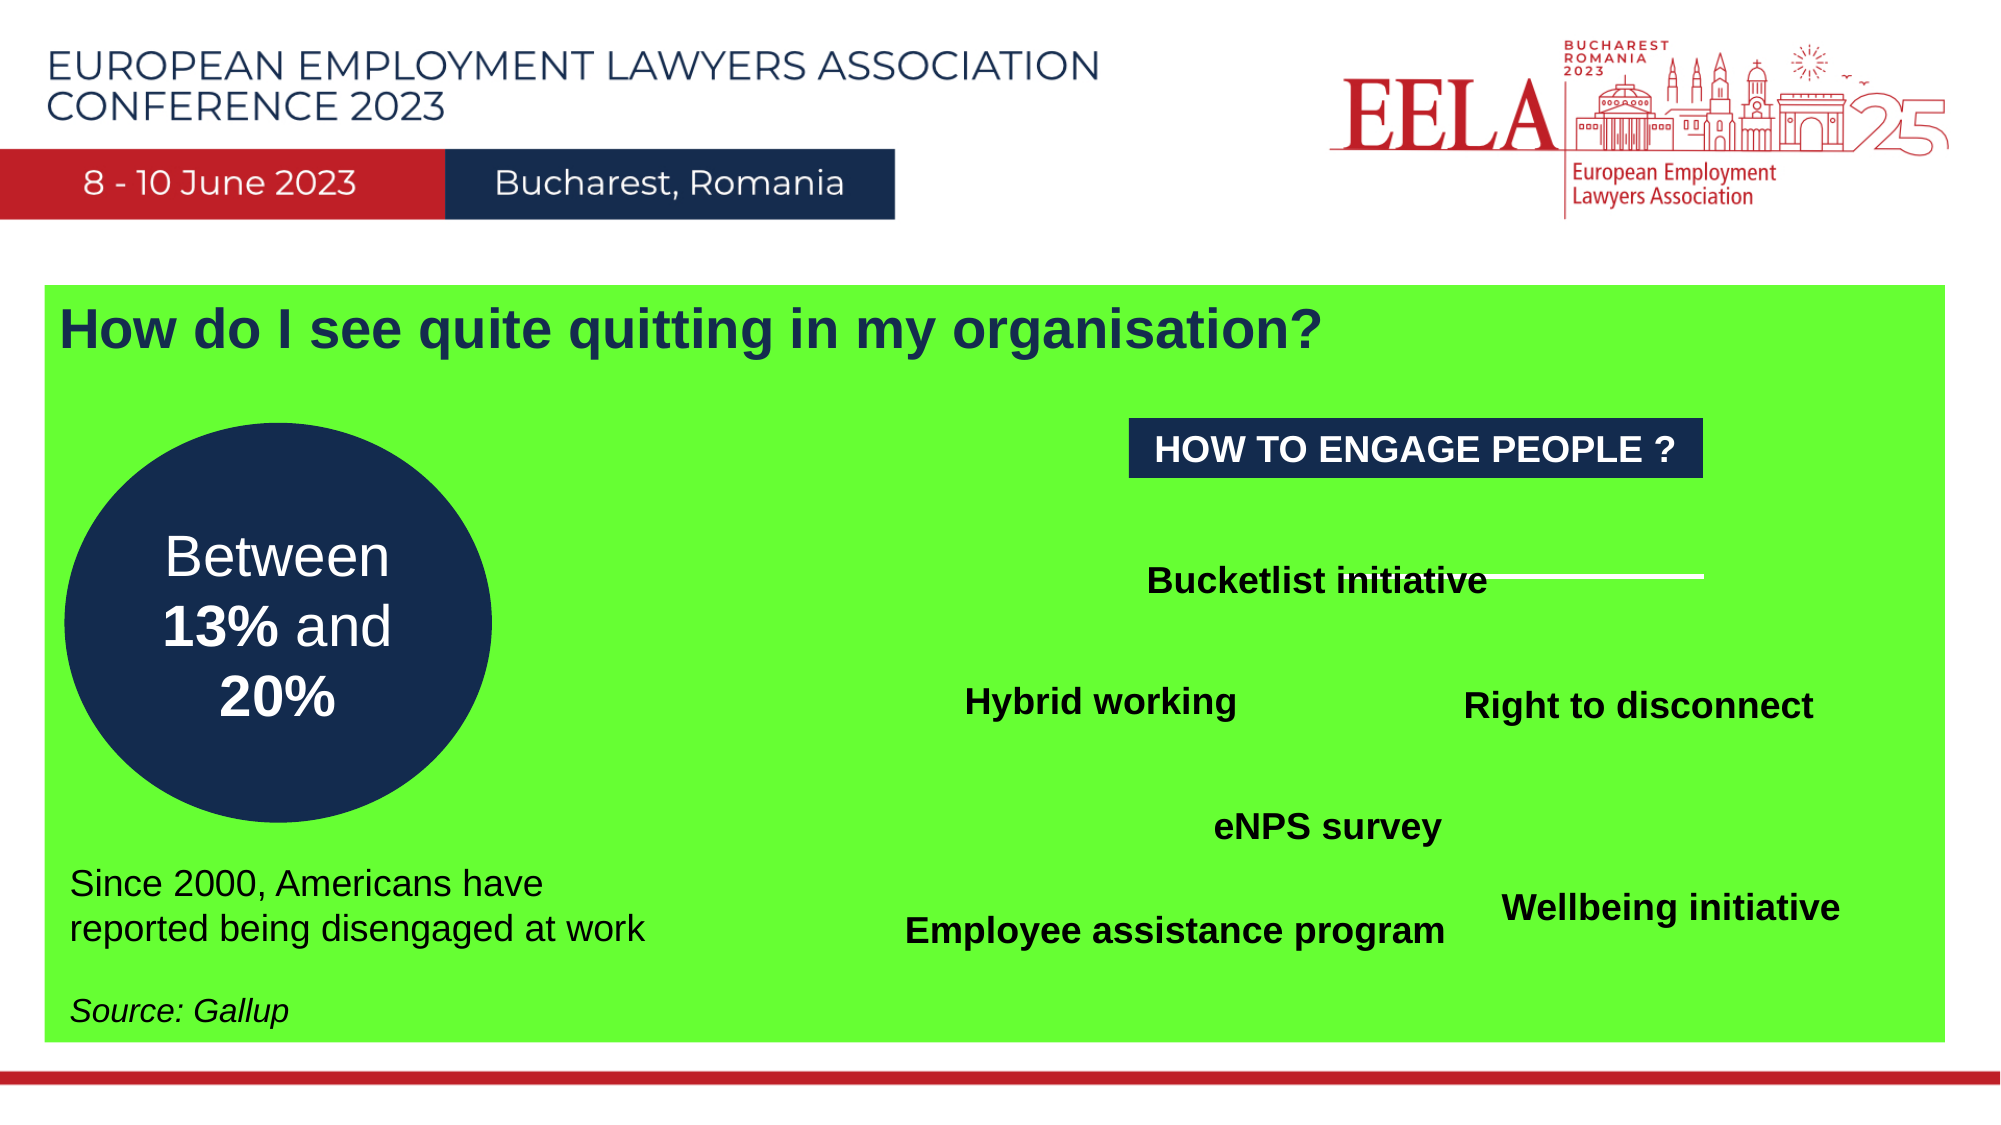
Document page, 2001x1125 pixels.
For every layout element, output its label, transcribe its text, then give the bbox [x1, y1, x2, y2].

text_box eNPS survey [1198, 794, 1479, 855]
text_box HOW TO ENGAGE PEOPLE ? [1128, 418, 1703, 478]
text_box Right to disconnect [1448, 673, 1860, 734]
text_box Since 2000, Americans have reported being disengaged at work Source: Gallup [54, 851, 702, 1037]
text_box Wellbeing initiative [1486, 875, 1874, 936]
text_box Hybrid working [949, 669, 1277, 730]
text_box How do I see quite quitting in my organisation? [44, 285, 1945, 1043]
text_box Between 13% and 20% [64, 422, 492, 823]
text_box Bucketlist initiative [1131, 548, 1522, 609]
picture [0, 0, 2001, 1125]
text_box Employee assistance program [890, 899, 1508, 959]
